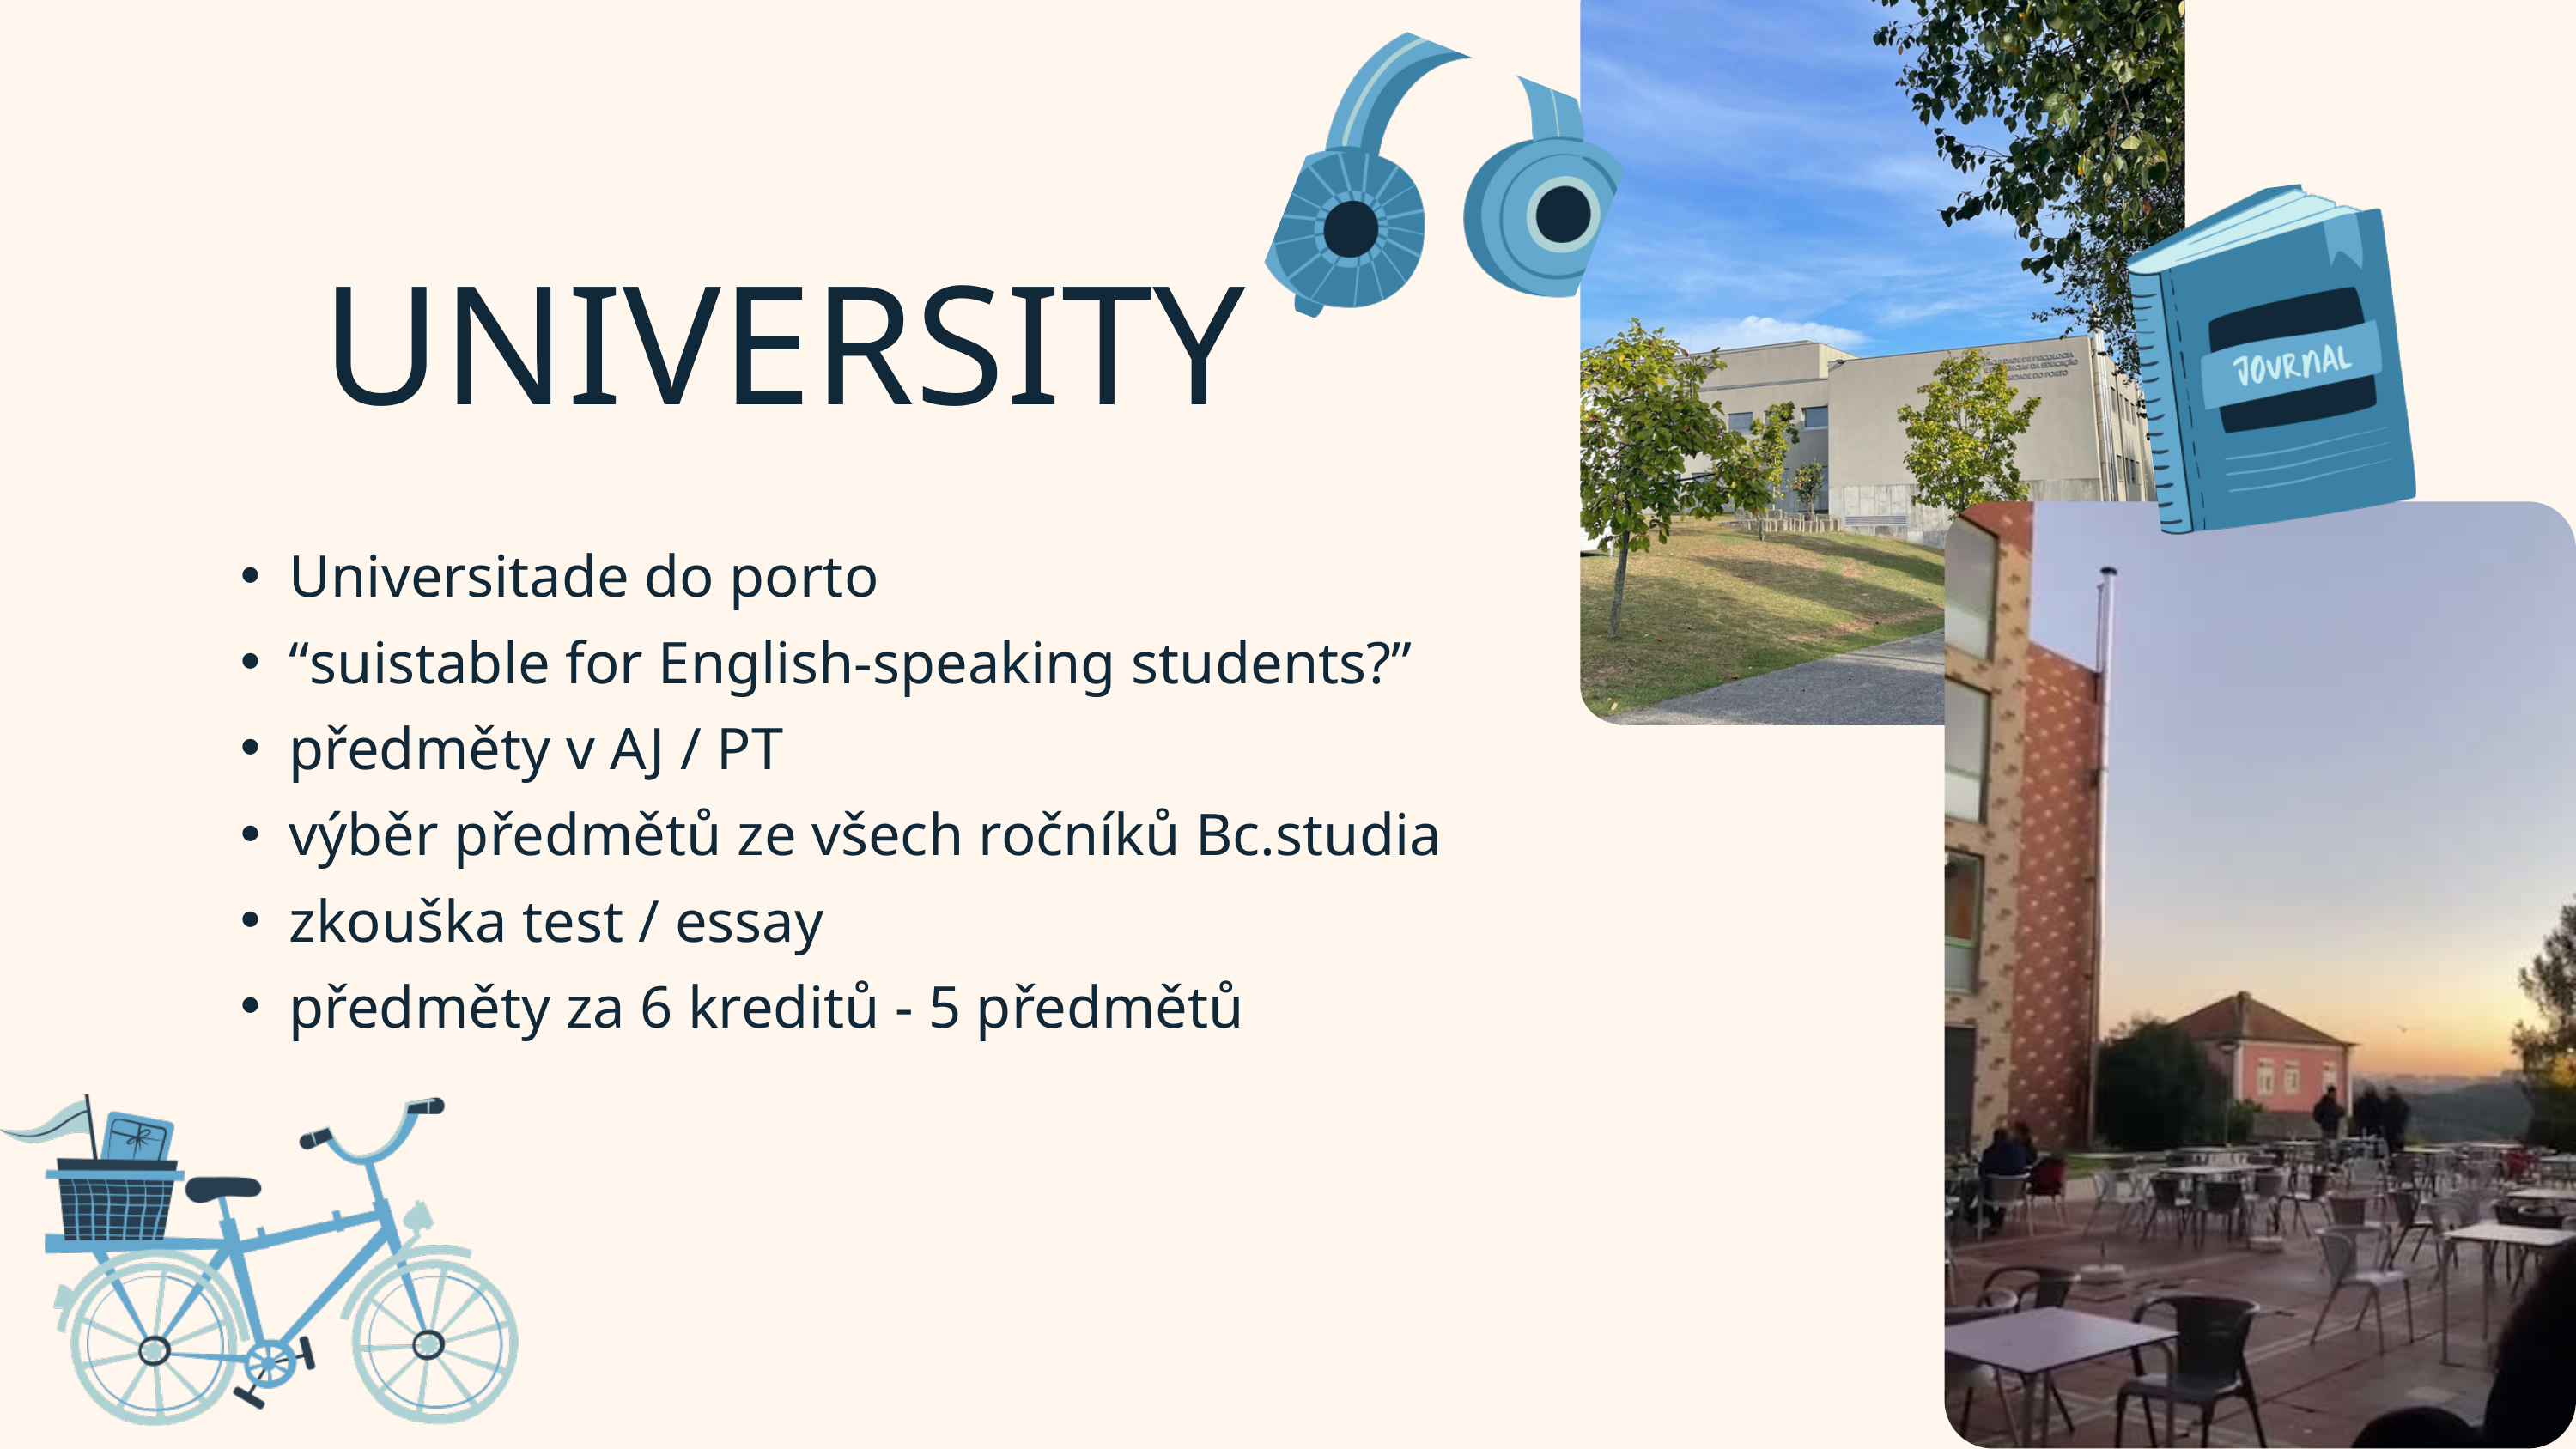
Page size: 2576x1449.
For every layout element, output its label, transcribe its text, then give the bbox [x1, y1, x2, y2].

text_box UNIVERSITY [176, 263, 1392, 438]
text_box [0, 1094, 524, 1426]
text_box [1252, 14, 1576, 404]
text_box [1944, 501, 2576, 1449]
text_box [2189, 173, 2420, 500]
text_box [1580, 0, 2185, 726]
text_box Universitade do porto “suistable for English-speaking students?” předměty v AJ / PT výběr předmětů ze všech ročníků Bc.studia zkouška test / essay předměty za 6 kreditů - 5 předmětů [191, 522, 1674, 1212]
